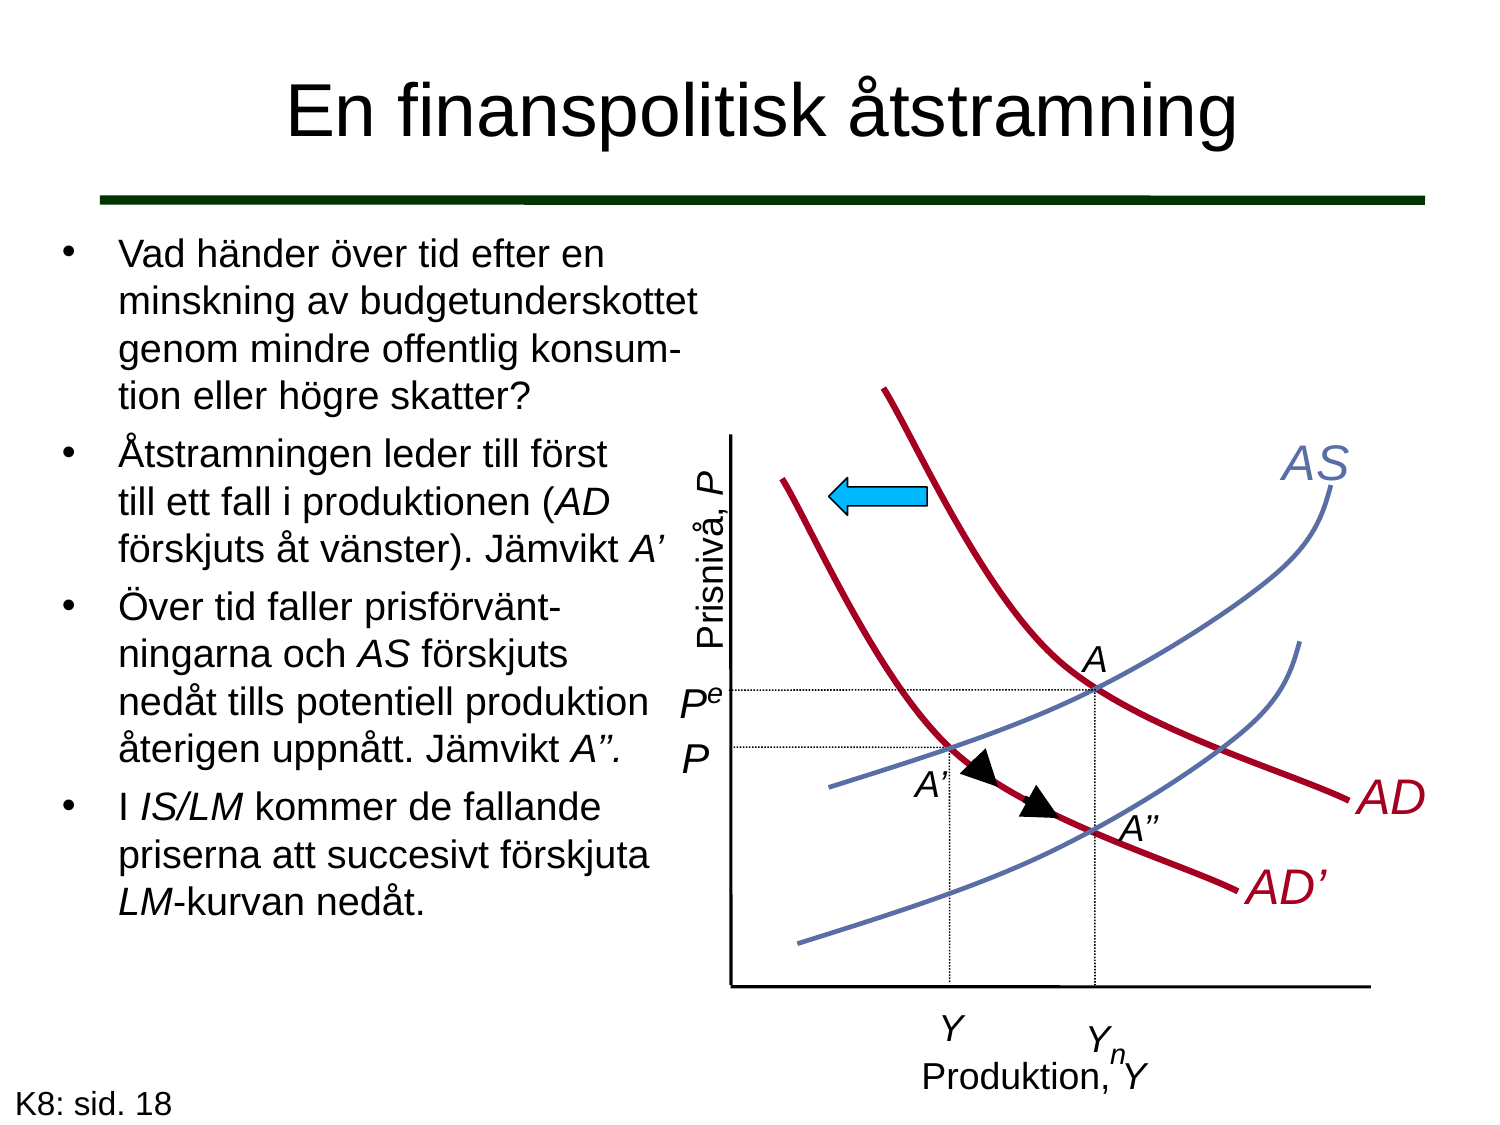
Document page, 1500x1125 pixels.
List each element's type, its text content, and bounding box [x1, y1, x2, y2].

text_box Y [923, 996, 1003, 1057]
text_box Yn [1070, 994, 1142, 1044]
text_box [666, 478, 1342, 983]
text_box Prisnivå, P [677, 456, 739, 476]
slide_number K8: sid. 18 [0, 1074, 312, 1125]
text_box Produktion, Y [906, 1044, 1162, 1106]
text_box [883, 387, 1442, 832]
title En finanspolitisk åtstramning [99, 8, 1425, 204]
list Vad händer över tid efter en minskning av budgetunderskottet genom mindre offentlig konsum-tion eller högre skatter? Åtstramningen leder till först till ett fall i produktionen (AD förskjuts åt vänster). Jämvikt A’ Över tid faller prisförvänt- ningarna och AS förskjuts nedåt tills potentiell produktion återigen uppnått. Jämvikt A’’. I IS/LM kommer de fallande priserna att succesivt förskjuta LM-kurvan nedåt. [5, 219, 739, 438]
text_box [797, 641, 1300, 944]
